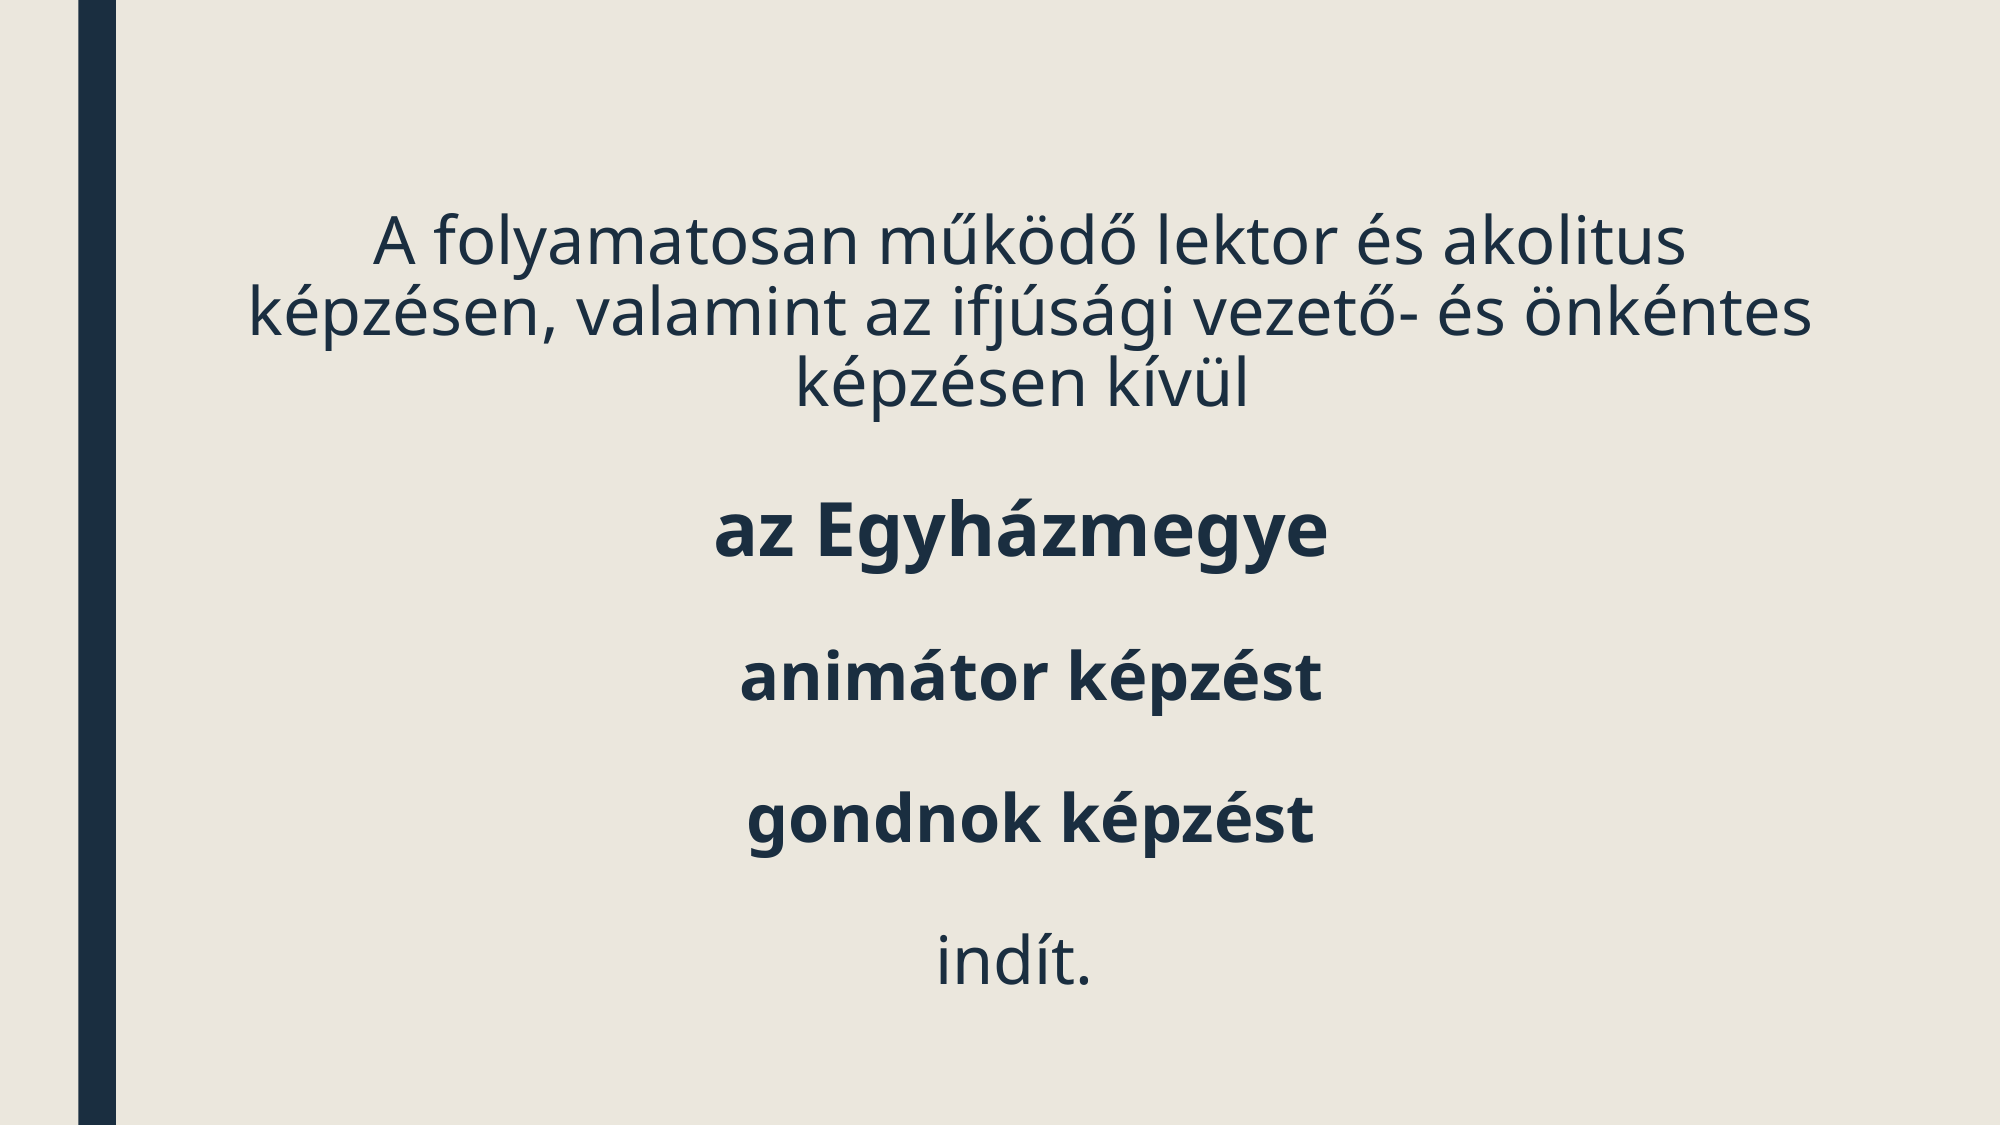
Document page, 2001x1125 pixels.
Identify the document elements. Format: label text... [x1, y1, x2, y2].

title A folyamatosan működő lektor és akolitus képzésen, valamint az ifjúsági vezető- és önkéntes képzésen kívül az Egyházmegye animátor képzést gondnok képzést indít. [202, 128, 1861, 943]
